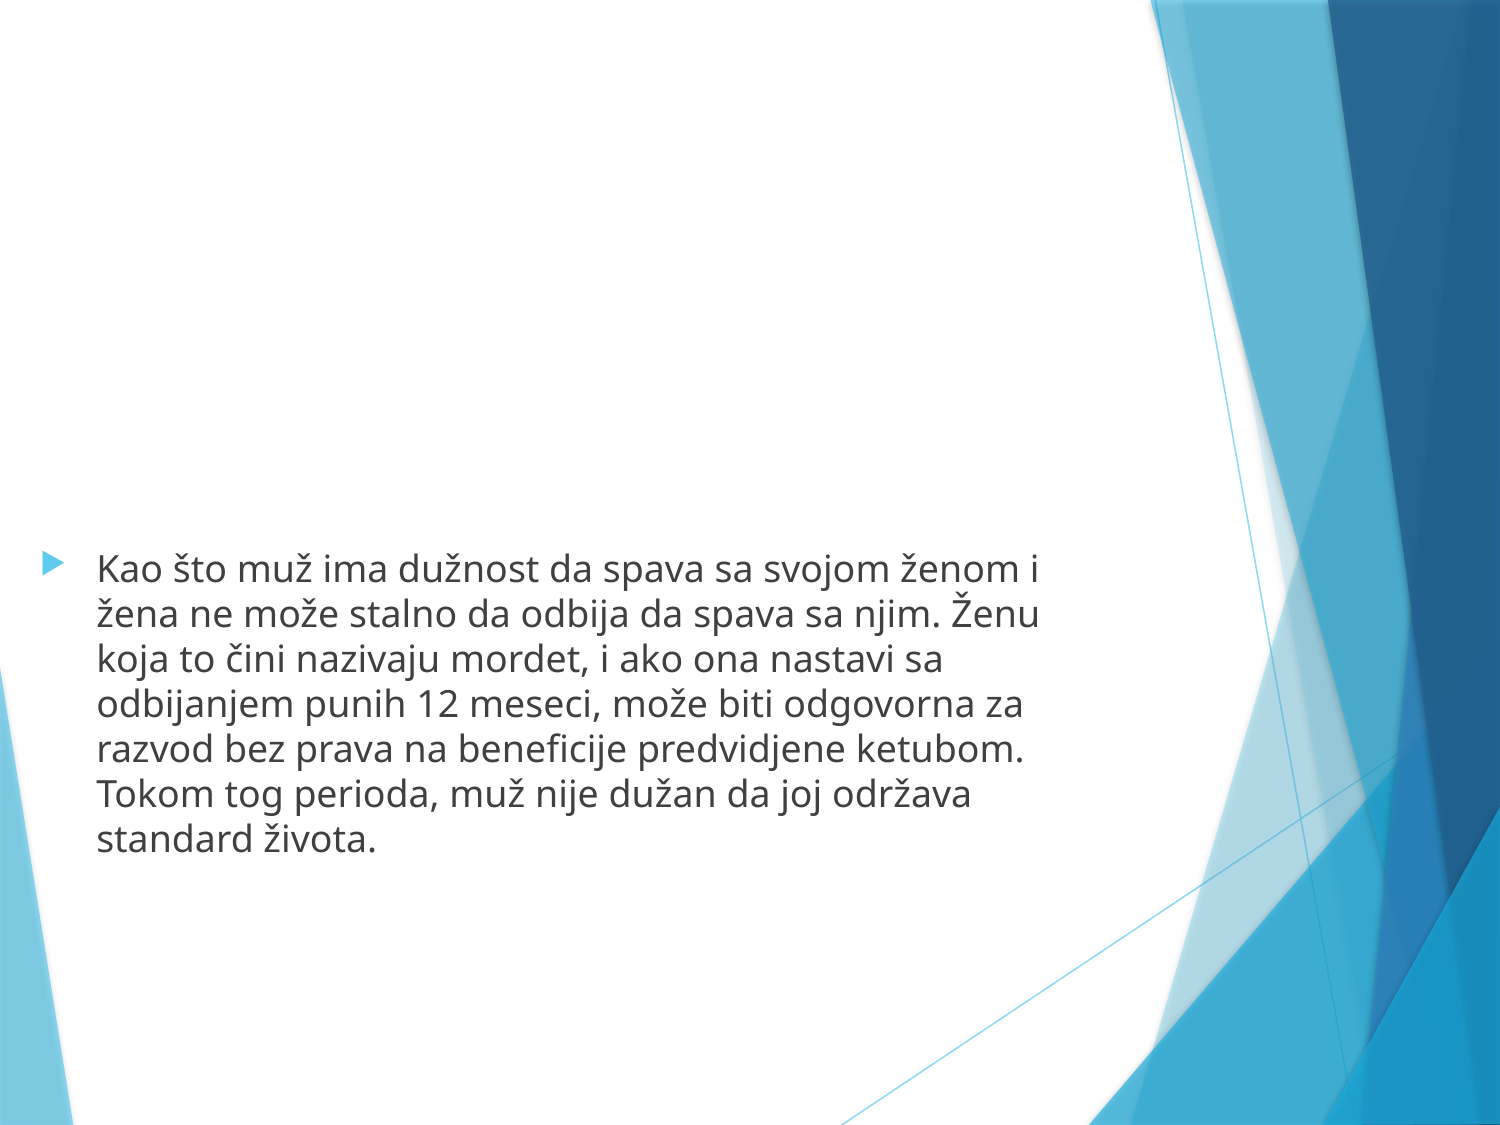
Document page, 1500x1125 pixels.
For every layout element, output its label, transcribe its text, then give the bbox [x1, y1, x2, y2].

list Kao što muž ima dužnost da spava sa svojom ženom i žena ne može stalno da odbija da spava sa njim. Ženu koja to čini nazivaju mordet, i ako ona nastavi sa odbijanjem punih 12 meseci, može biti odgovorna za razvod bez prava na beneficije predvidjene ketubom. Tokom tog perioda, muž nije dužan da joj održava standard života. [24, 537, 1067, 875]
